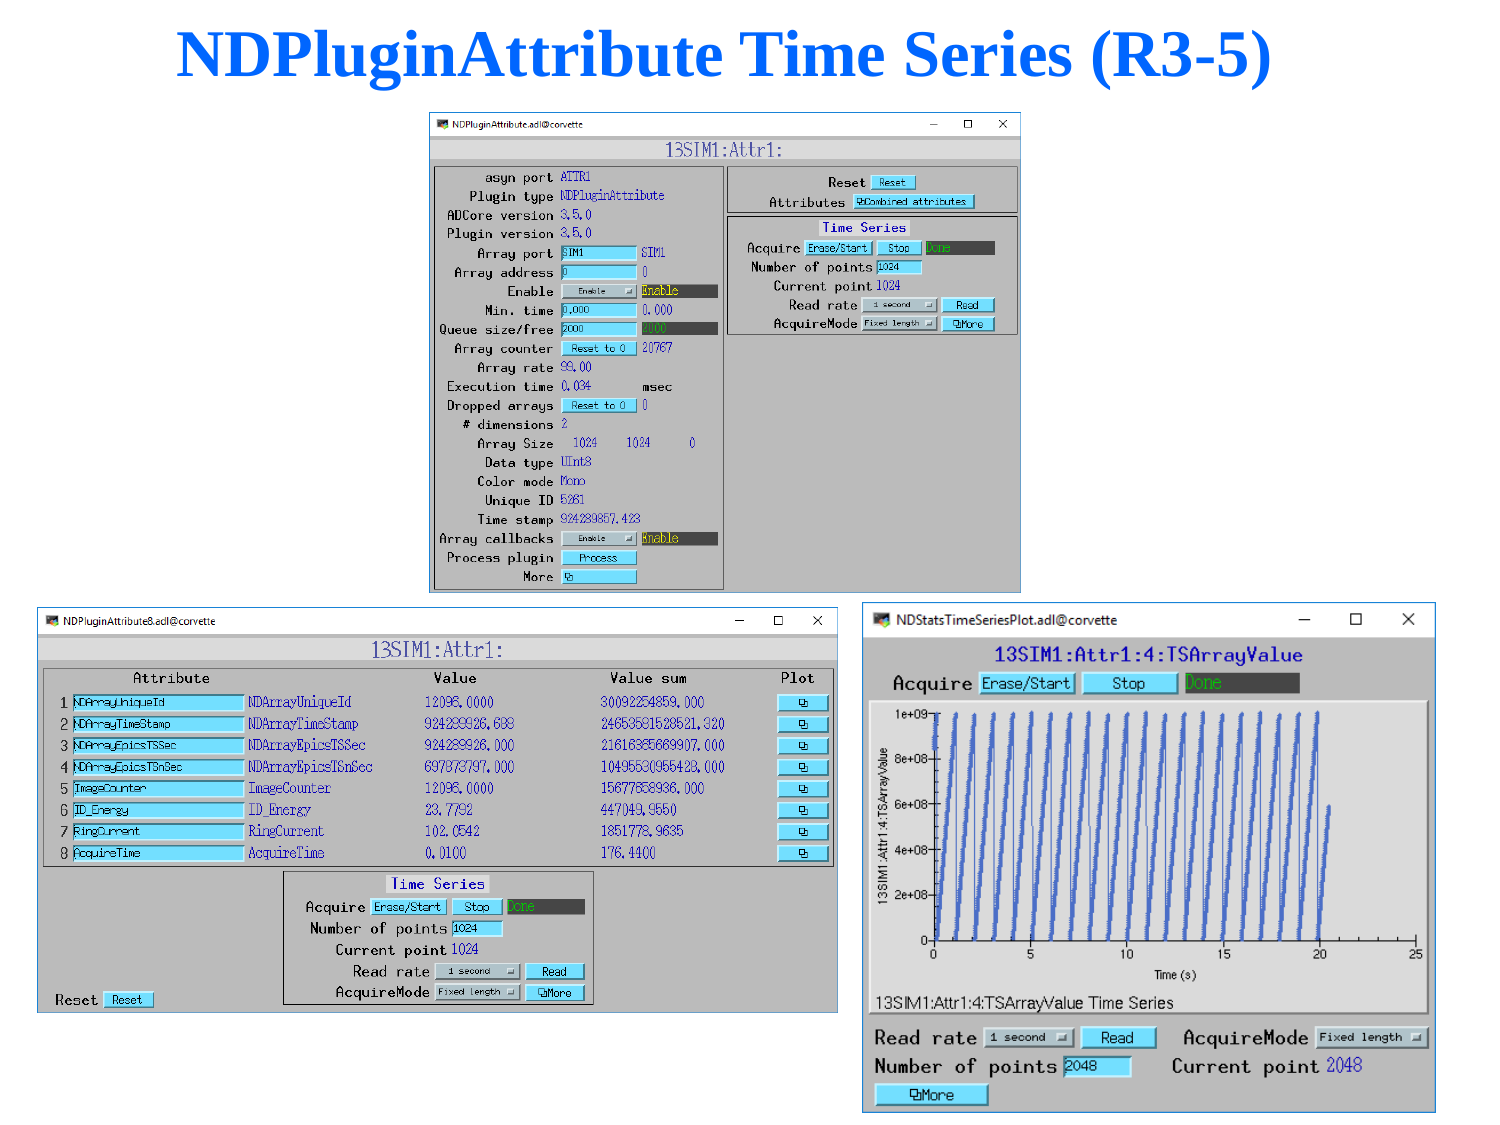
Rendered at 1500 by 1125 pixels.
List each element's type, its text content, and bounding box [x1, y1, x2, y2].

picture [862, 602, 1436, 1113]
title NDPluginAttribute Time Series (R3-5) [99, 12, 1350, 88]
picture [37, 607, 838, 1013]
picture [429, 112, 1021, 593]
